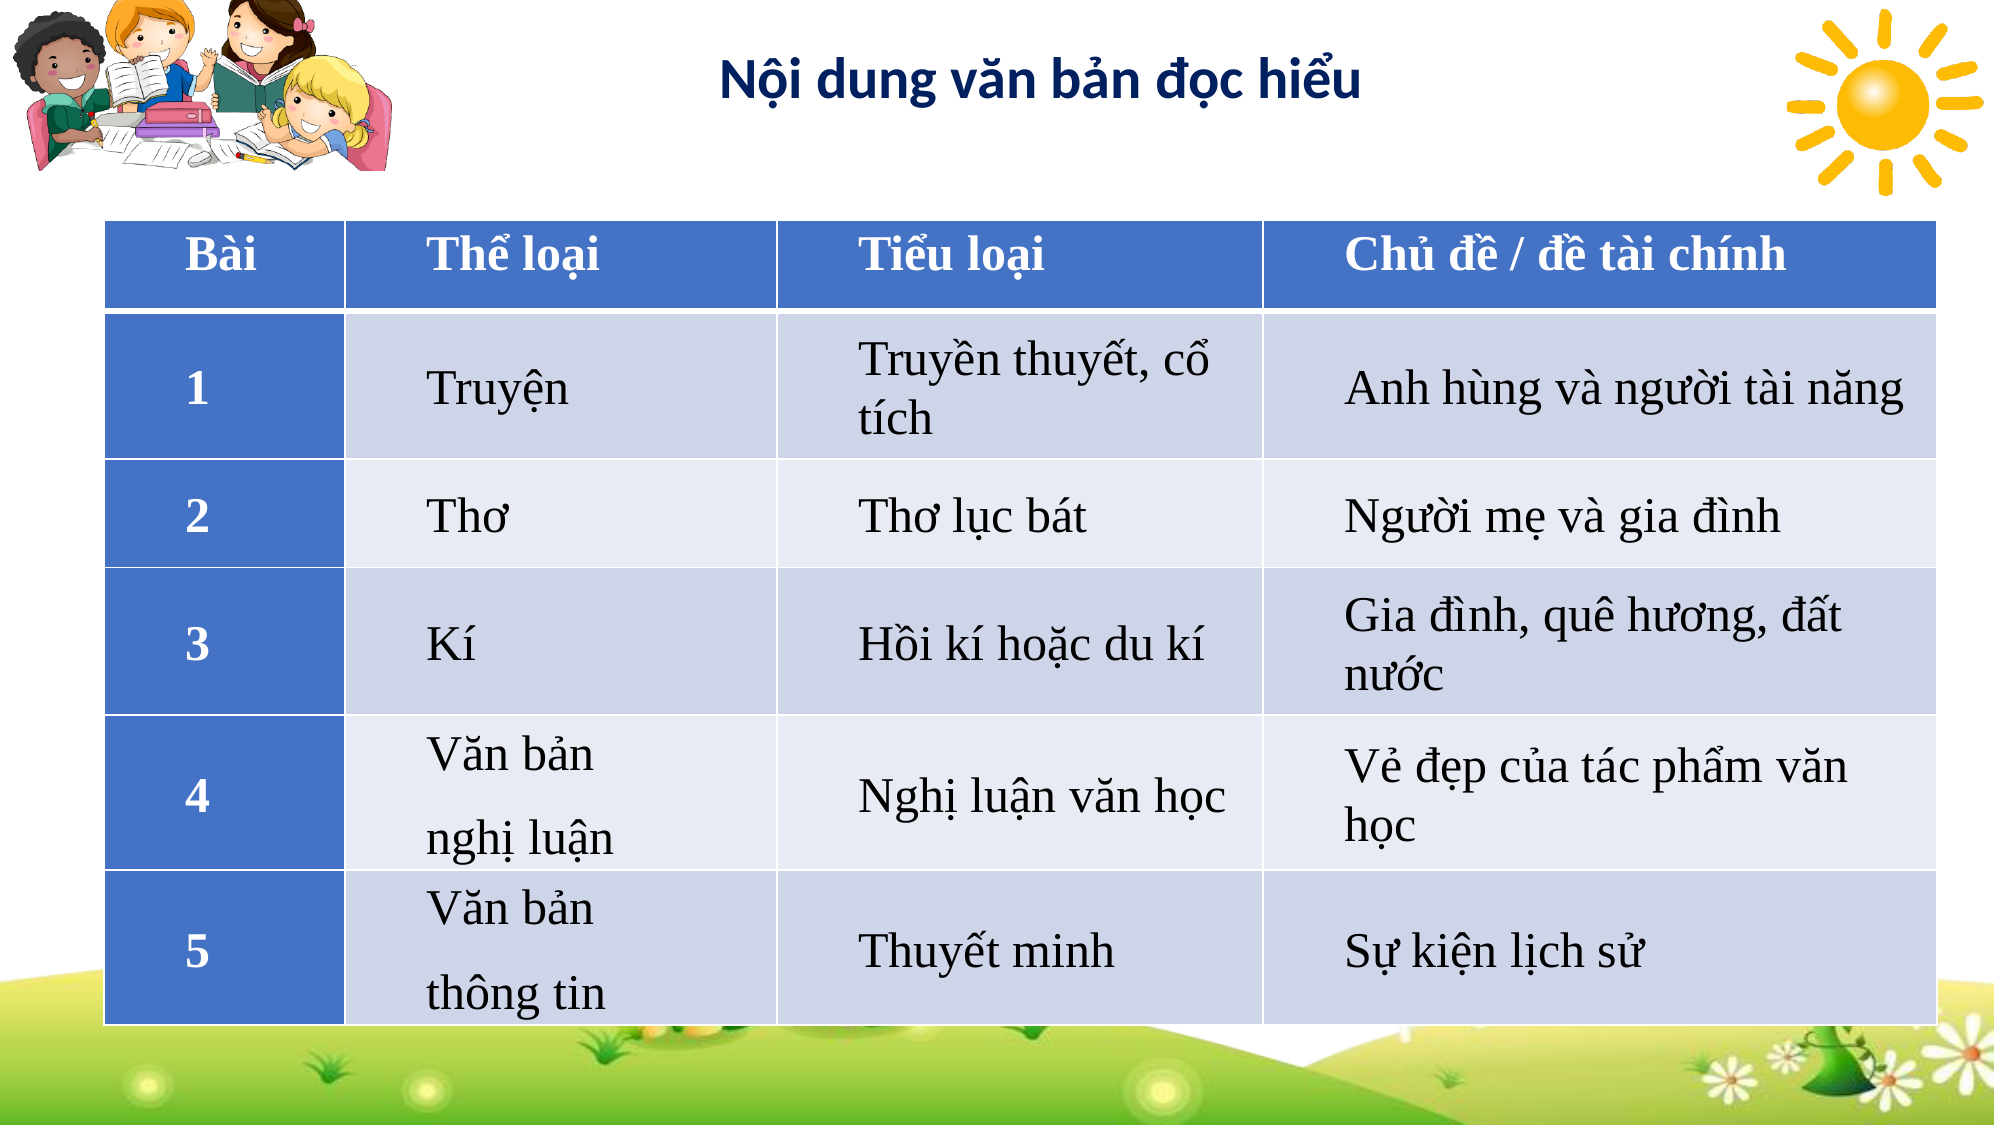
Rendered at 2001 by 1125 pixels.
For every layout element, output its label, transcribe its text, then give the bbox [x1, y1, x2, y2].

table_cell Kí [346, 568, 776, 714]
table_cell Thơ [346, 460, 776, 567]
table_cell Gia đình, quê hương, đất nước [1264, 568, 1936, 714]
table_cell Thơ lục bát [778, 460, 1262, 567]
table_cell Truyền thuyết, cổ tích [778, 314, 1262, 458]
table_cell 4 [105, 716, 344, 720]
table_cell 1 [105, 314, 344, 458]
table_cell Hồi kí hoặc du kí [778, 568, 1262, 714]
picture [13, 0, 392, 171]
table_header Chủ đề / đề tài chính [1264, 221, 1936, 308]
table_cell Anh hùng và người tài năng [1264, 314, 1936, 458]
text_box Nội dung văn bản đọc hiểu [430, 32, 1652, 118]
table_cell 2 [105, 460, 344, 567]
table_cell Văn bản nghị luận [346, 716, 776, 720]
table_header Thể loại [346, 221, 776, 308]
table_cell Nghị luận văn học [778, 716, 1262, 720]
table_header Tiểu loại [778, 221, 1262, 308]
table_header Bài [105, 221, 344, 308]
table_cell 3 [105, 568, 344, 714]
table_cell Truyện [346, 314, 776, 458]
picture [1772, 0, 1994, 221]
table_cell Người mẹ và gia đình [1264, 460, 1936, 567]
picture [0, 720, 1994, 1125]
table_cell Vẻ đẹp của tác phẩm văn học [1264, 716, 1936, 720]
